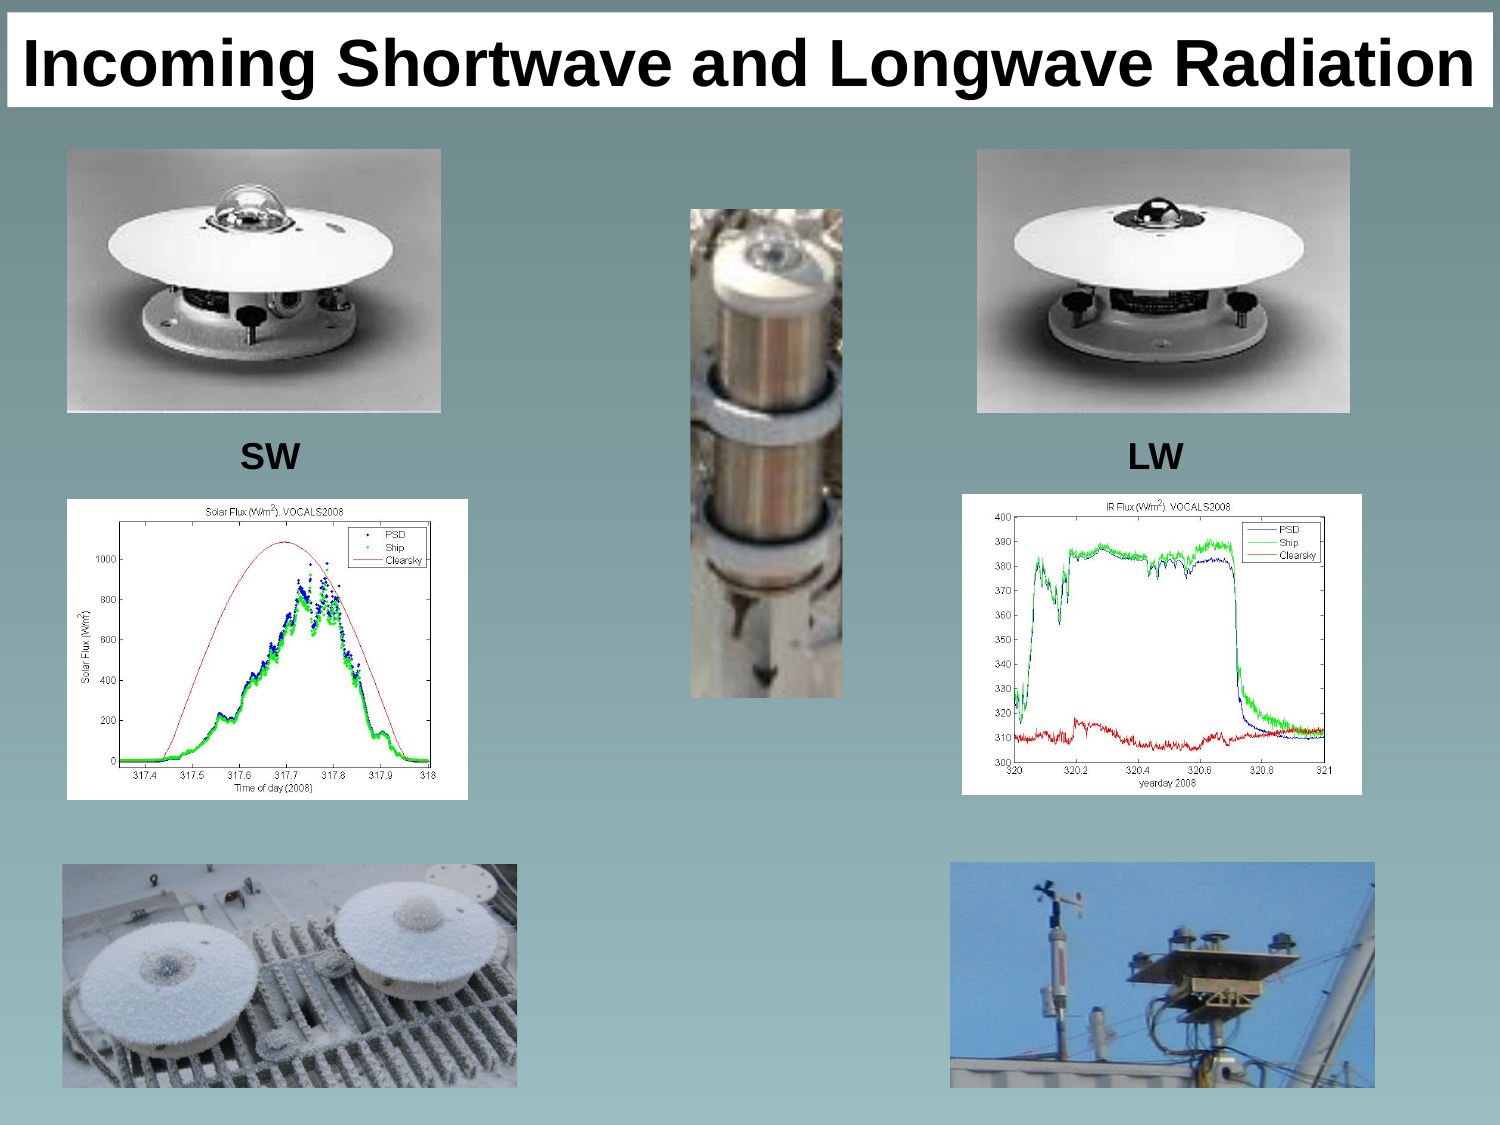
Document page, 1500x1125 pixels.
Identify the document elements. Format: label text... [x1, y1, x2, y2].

picture [949, 862, 1376, 1088]
text_box Incoming Shortwave and Longwave Radiation [7, 12, 1493, 108]
picture [62, 863, 518, 1088]
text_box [67, 149, 843, 801]
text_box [962, 149, 1362, 796]
